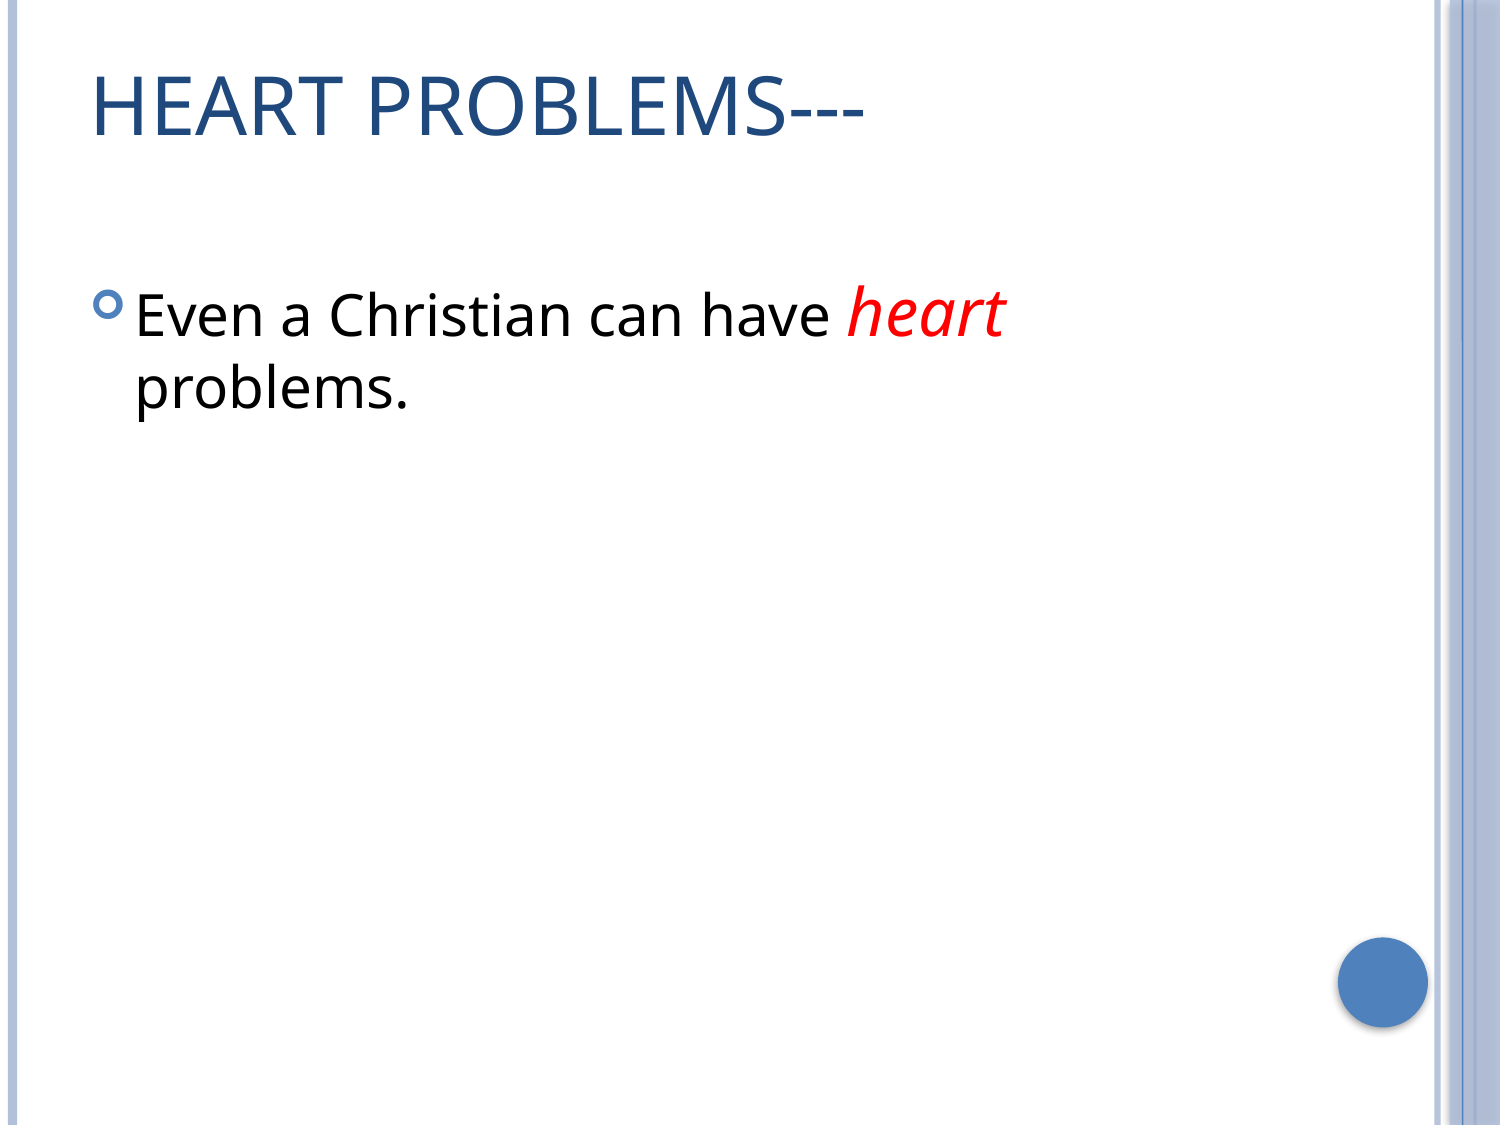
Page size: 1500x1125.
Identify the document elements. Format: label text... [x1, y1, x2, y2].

list Even a Christian can have heart problems. [75, 262, 1300, 1062]
title HEART PROBLEMS--- [75, 45, 1300, 233]
